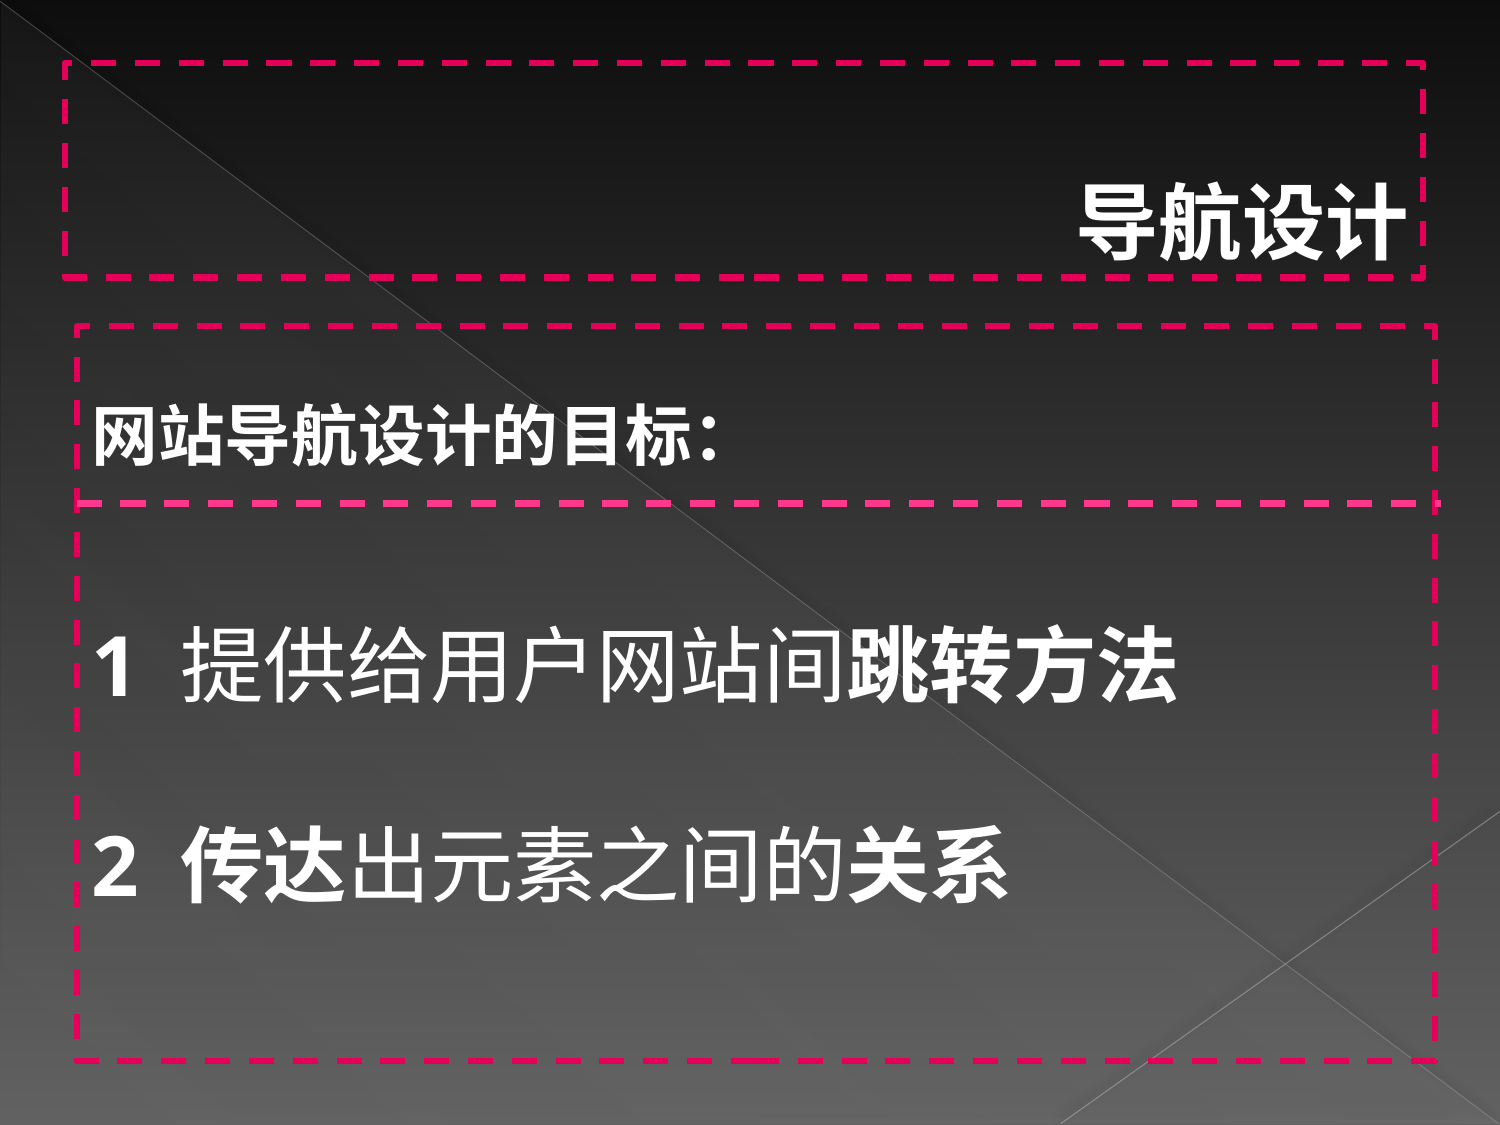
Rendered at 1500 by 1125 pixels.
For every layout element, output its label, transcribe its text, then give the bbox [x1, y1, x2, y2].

text_box 导航设计 [64, 62, 1424, 278]
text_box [76, 325, 1441, 1069]
